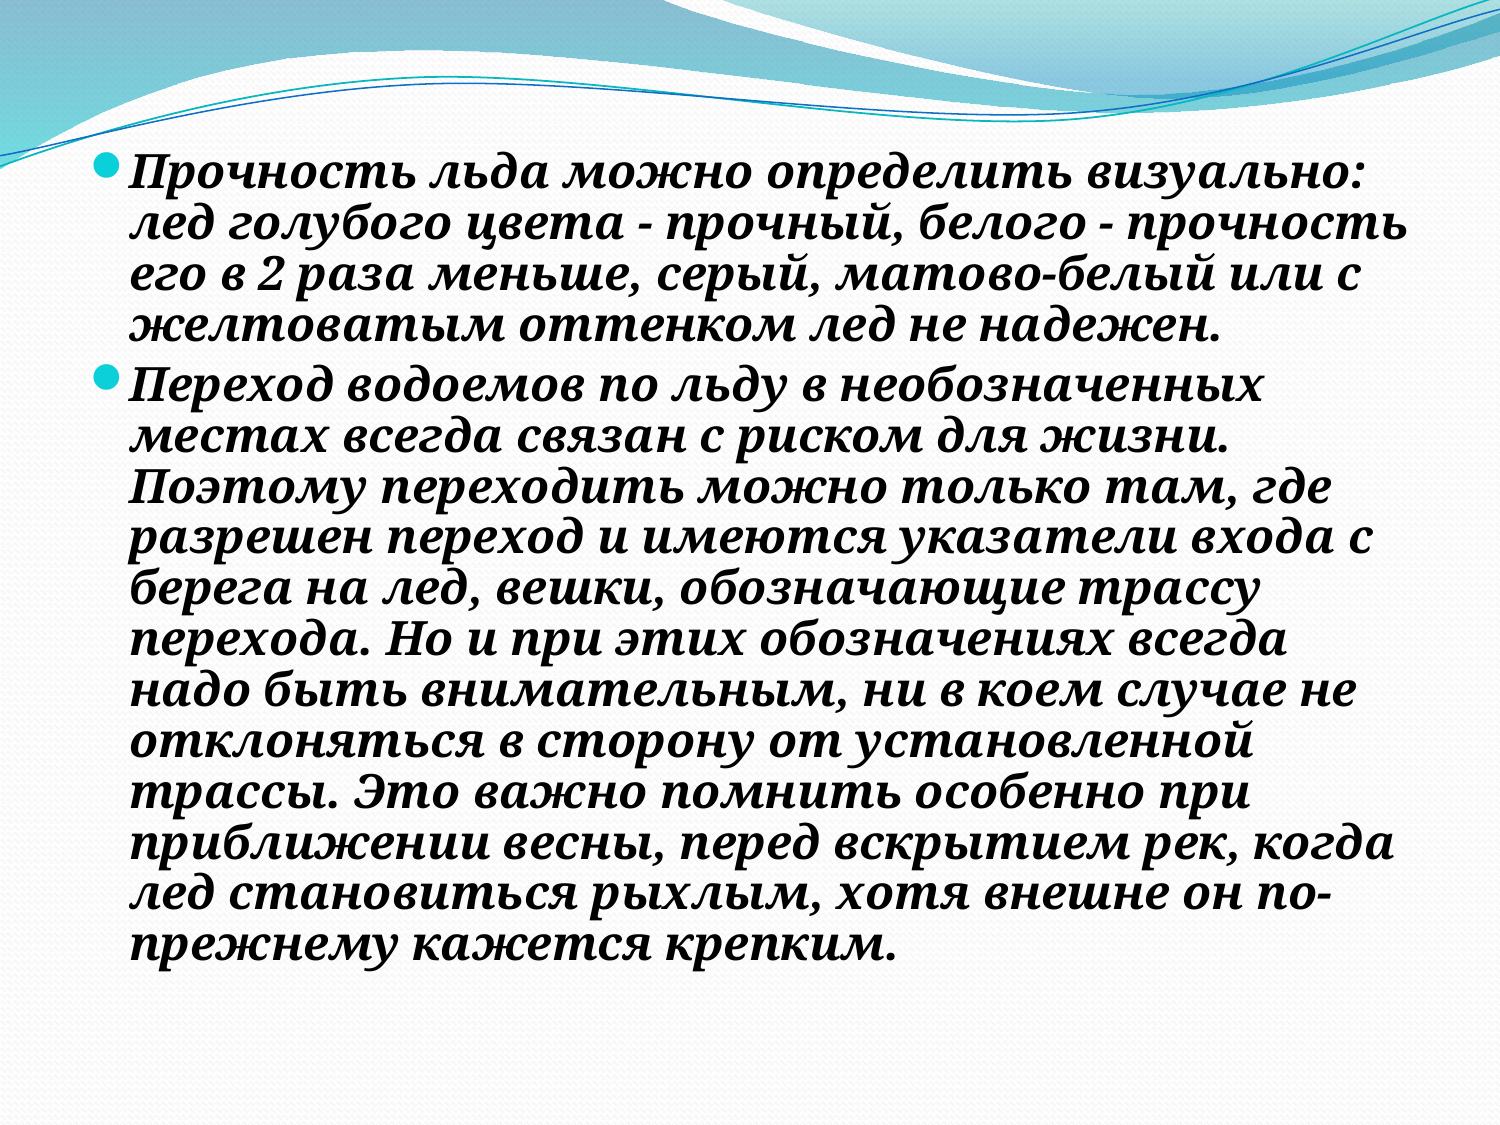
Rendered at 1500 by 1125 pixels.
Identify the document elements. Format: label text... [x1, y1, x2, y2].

list Прочность льда можно определить визуально: лед голубого цвета - прочный, белого - прочность его в 2 раза меньше, серый, матово-белый или с желтоватым оттенком лед не надежен. Переход водоемов по льду в необозначенных местах всегда связан с риском для жизни. Поэтому переходить можно только там, где разрешен переход и имеются указатели входа с берега на лед, вешки, обозначающие трассу перехода. Но и при этих обозначениях всегда надо быть внимательным, ни в коем случае не отклоняться в сторону от установленной трассы. Это важно помнить особенно при приближении весны, перед вскрытием рек, когда лед становиться рыхлым, хотя внешне он по-прежнему кажется крепким. [75, 140, 1425, 1038]
